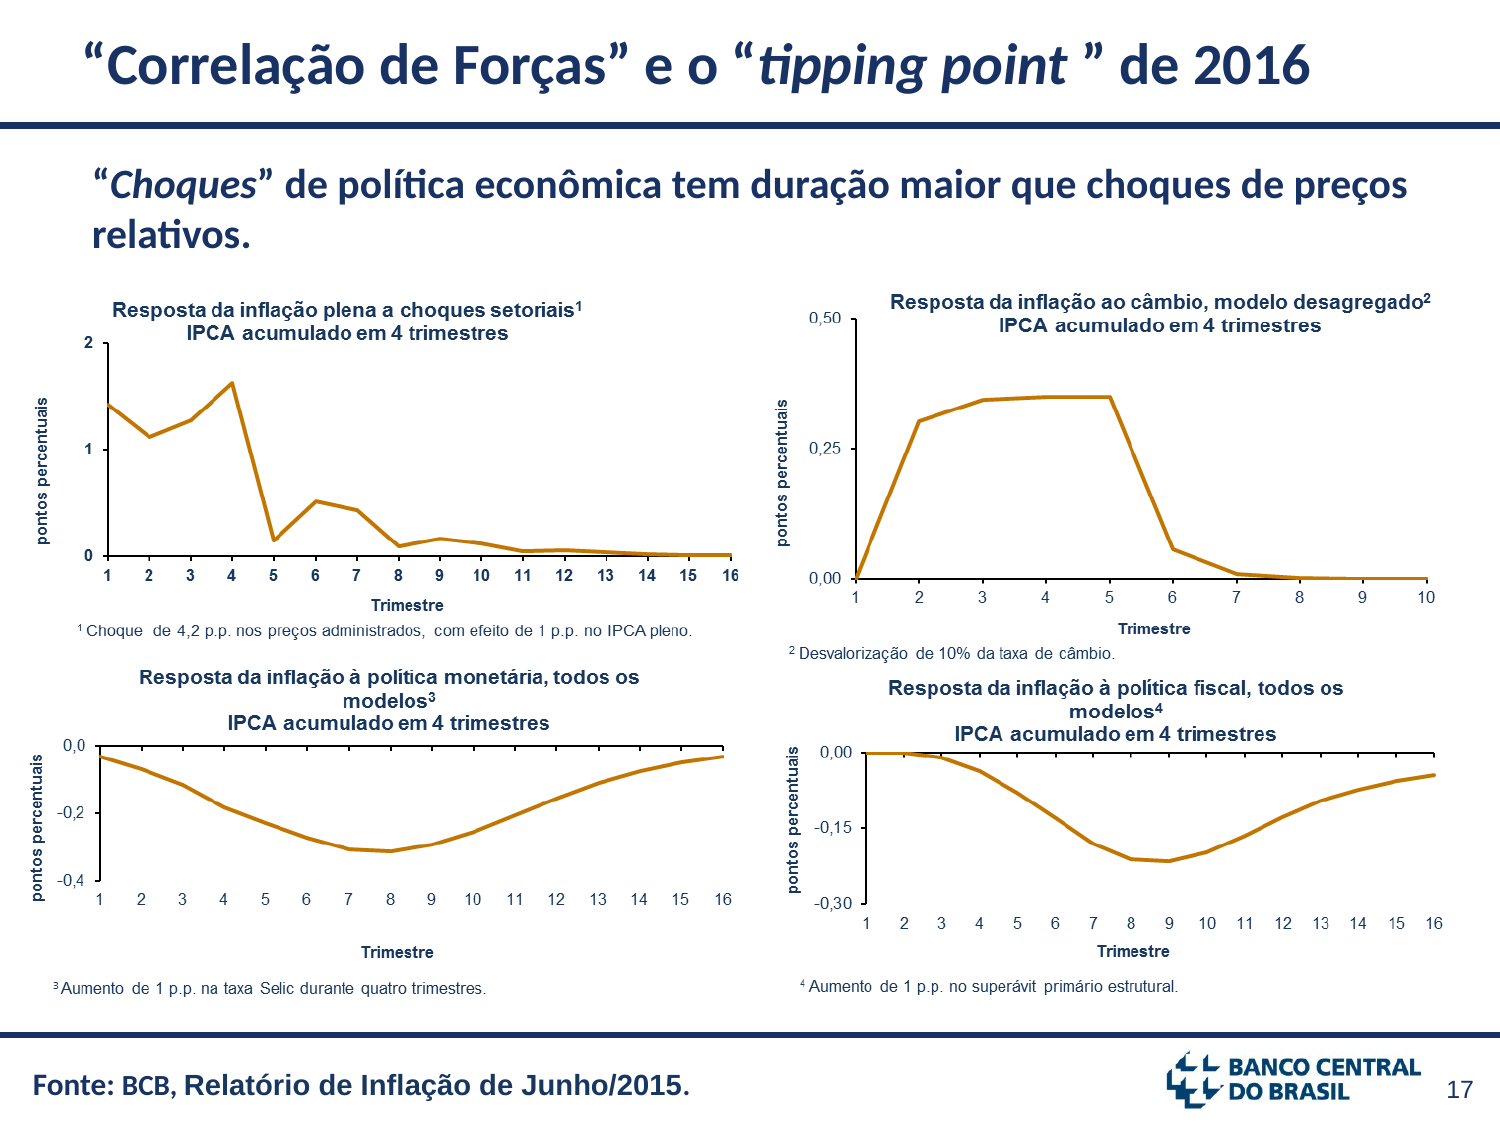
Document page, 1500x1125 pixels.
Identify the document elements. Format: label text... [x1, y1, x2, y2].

list Fonte: BCB, Relatório de Inflação de Junho/2015. [17, 1053, 1042, 1112]
title “Correlação de Forças” e o “tipping point ” de 2016 [66, 30, 1417, 92]
picture [17, 279, 1459, 1002]
picture [1163, 1047, 1424, 1111]
list “Choques” de política econômica tem duração maior que choques de preços relativos. [76, 149, 1427, 277]
